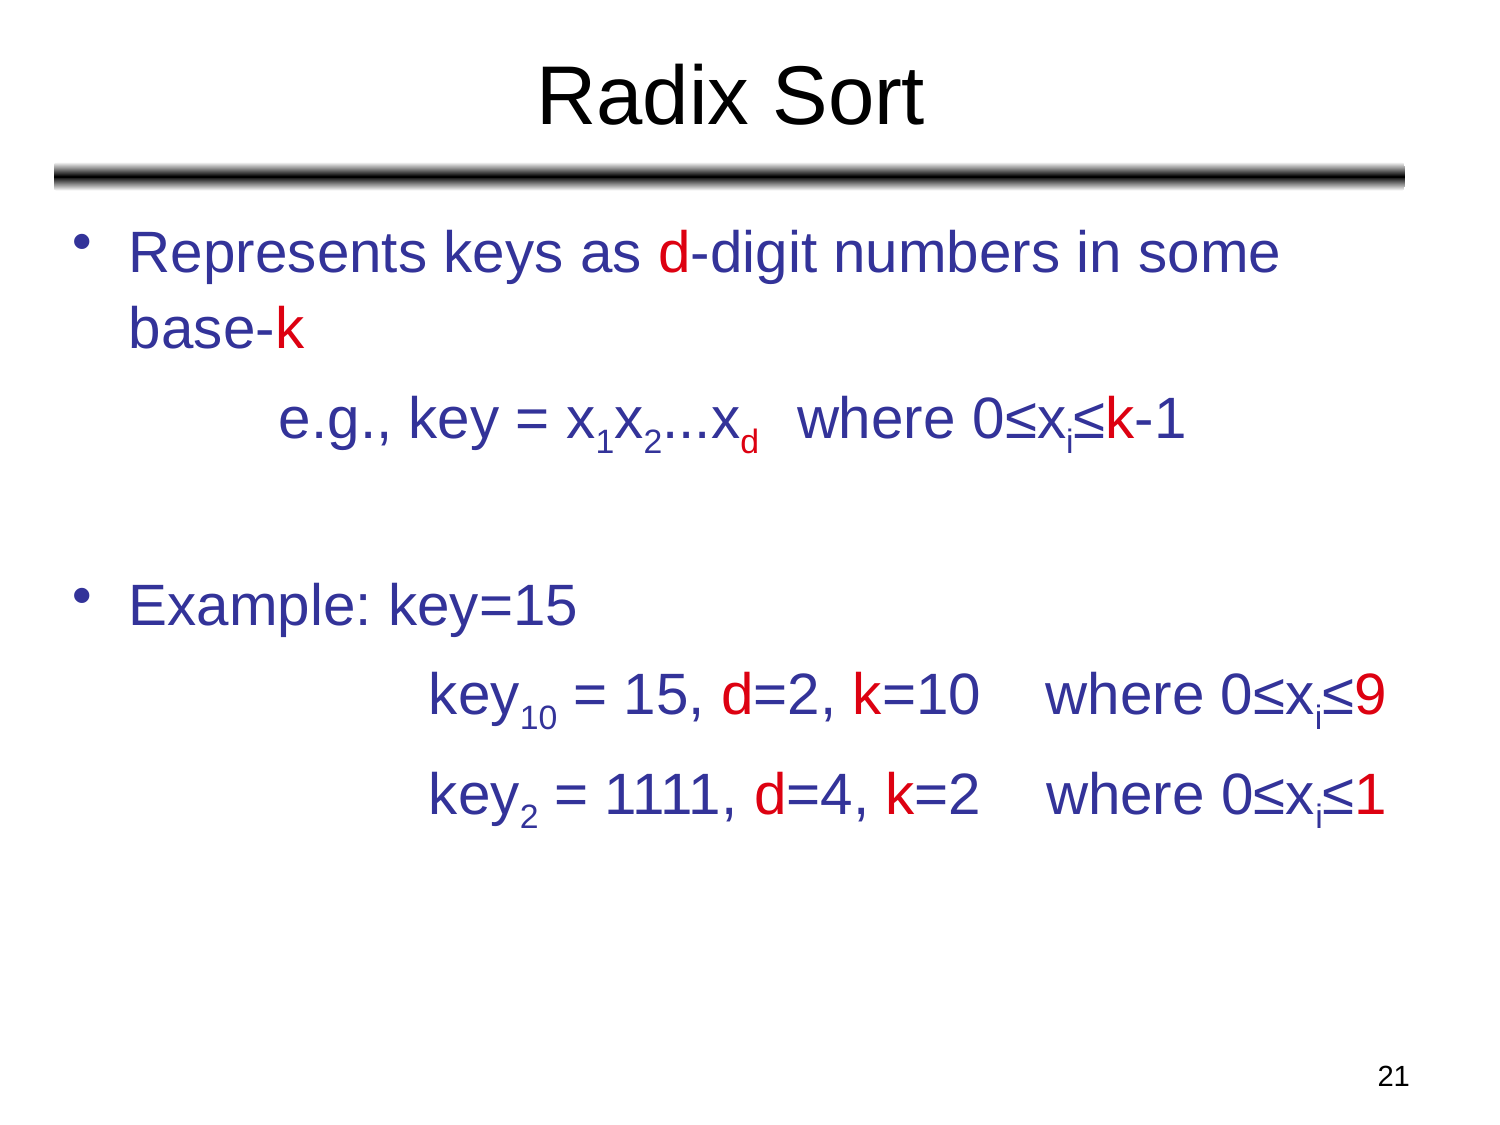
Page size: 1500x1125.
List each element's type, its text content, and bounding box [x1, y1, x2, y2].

list Represents keys as d-digit numbers in some base-k e.g., key = x1x2...xd where 0≤xi≤k-1 Example: key=15 key10 = 15, d=2, k=10 where 0≤xi≤9 key2 = 1111, d=4, k=2 where 0≤xi≤1 [57, 198, 1451, 1033]
slide_number 21 [1074, 1049, 1426, 1103]
title Radix Sort [55, 16, 1407, 166]
